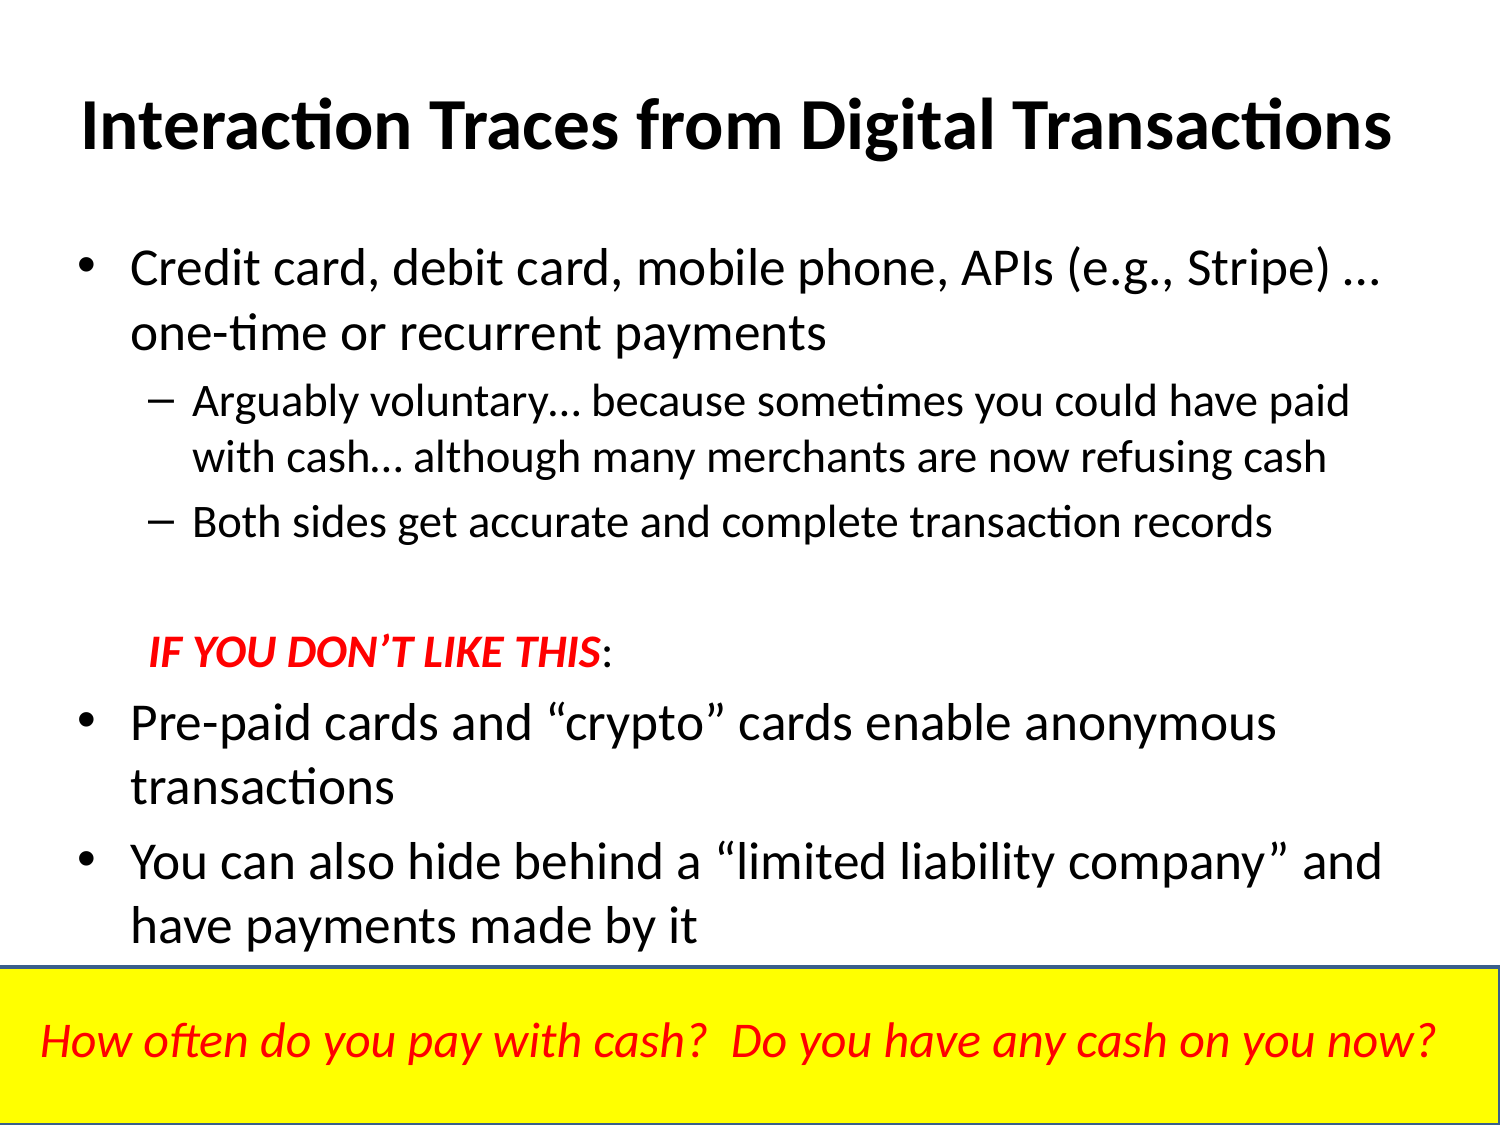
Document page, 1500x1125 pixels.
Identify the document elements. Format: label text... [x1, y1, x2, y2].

text_box [0, 965, 1500, 1125]
text_box How often do you pay with cash? Do you have any cash on you now? [24, 999, 1488, 1075]
title Interaction Traces from Digital Transactions [62, 26, 1413, 214]
list Credit card, debit card, mobile phone, APIs (e.g., Stripe) … one-time or recurrent payments Arguably voluntary… because sometimes you could have paid with cash… although many merchants are now refusing cash Both sides get accurate and complete transaction records IF YOU DON’T LIKE THIS: Pre-paid cards and “crypto” cards enable anonymous transactions You can also hide behind a “limited liability company” and have payments made by it [62, 224, 1413, 968]
